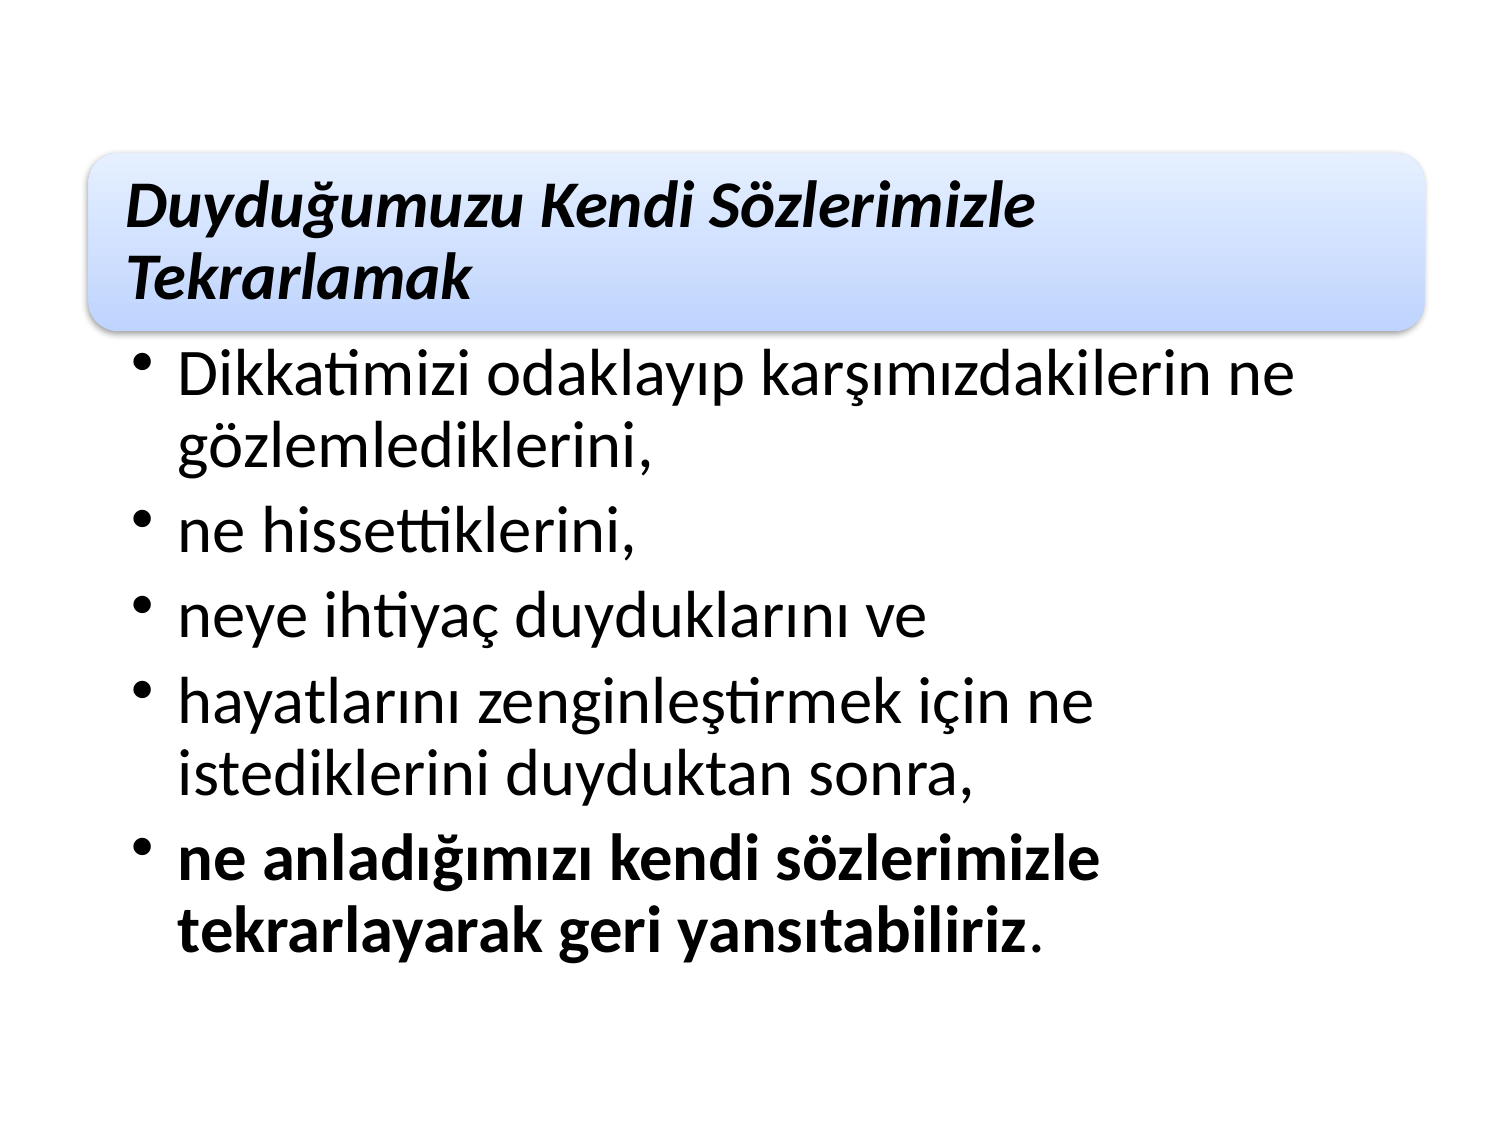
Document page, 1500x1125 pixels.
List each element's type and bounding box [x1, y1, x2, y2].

list [88, 148, 1426, 1006]
